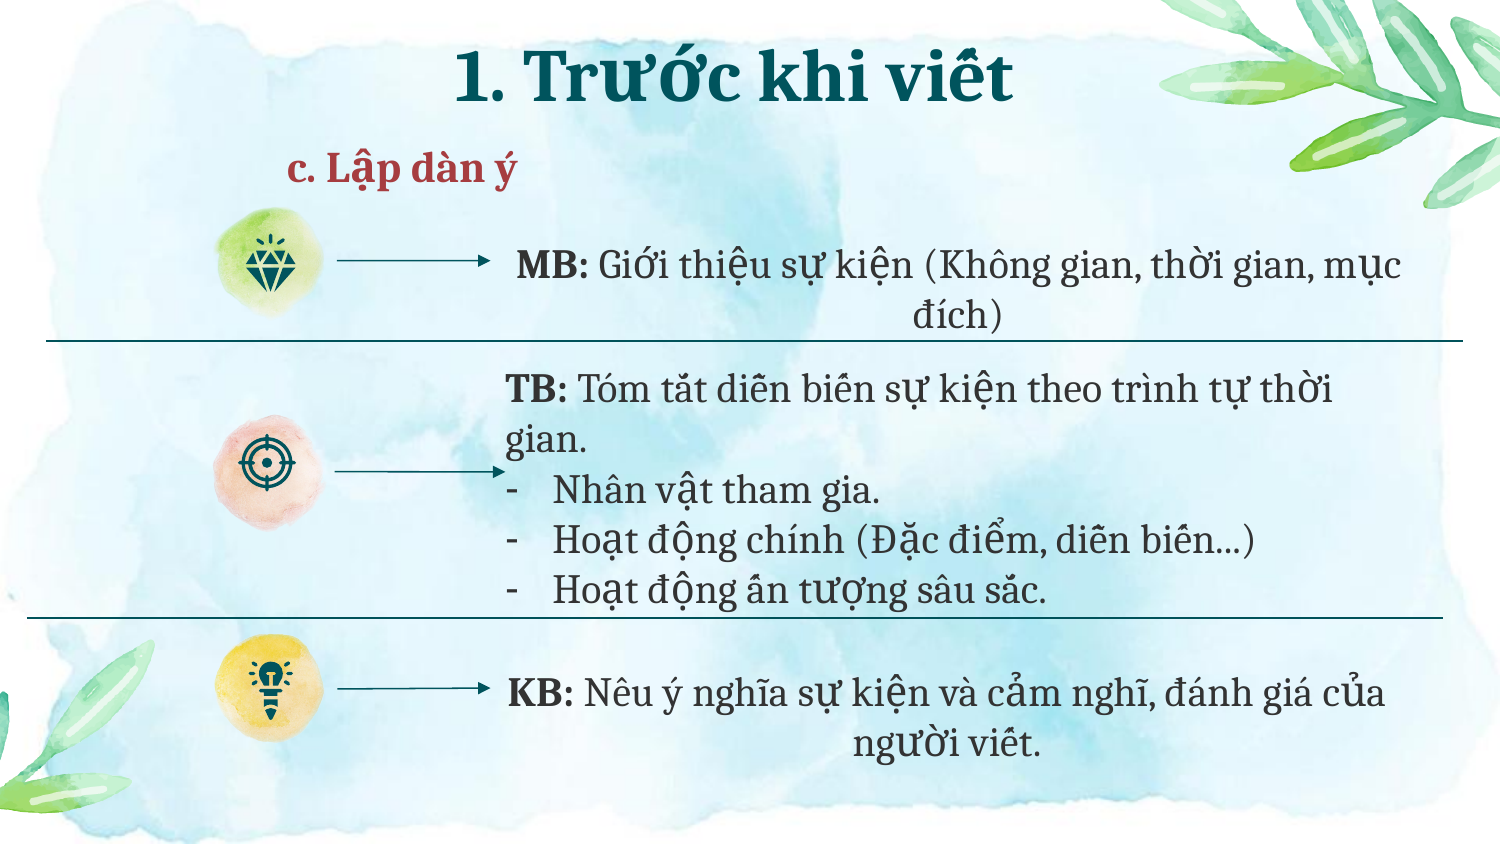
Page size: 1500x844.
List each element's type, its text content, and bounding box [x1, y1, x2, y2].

picture [0, 0, 1500, 844]
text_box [248, 661, 294, 721]
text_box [245, 233, 296, 293]
subtitle TB: Tóm tắt diễn biến sự kiện theo trình tự thời gian. Nhân vật tham gia. Hoạt động chính (Đặc điểm, diễn biến...) Hoạt động ấn tượng sâu sắc. [505, 361, 1385, 583]
subtitle MB: Giới thiệu sự kiện (Không gian, thời gian, mục đích) [490, 237, 1427, 285]
text_box c. Lập dàn ý [86, 139, 719, 190]
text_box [237, 433, 297, 492]
subtitle KB: Nêu ý nghĩa sự kiện và cảm nghĩ, đánh giá của người viết. [490, 664, 1404, 712]
title 1. Trước khi viết [101, 26, 1368, 121]
